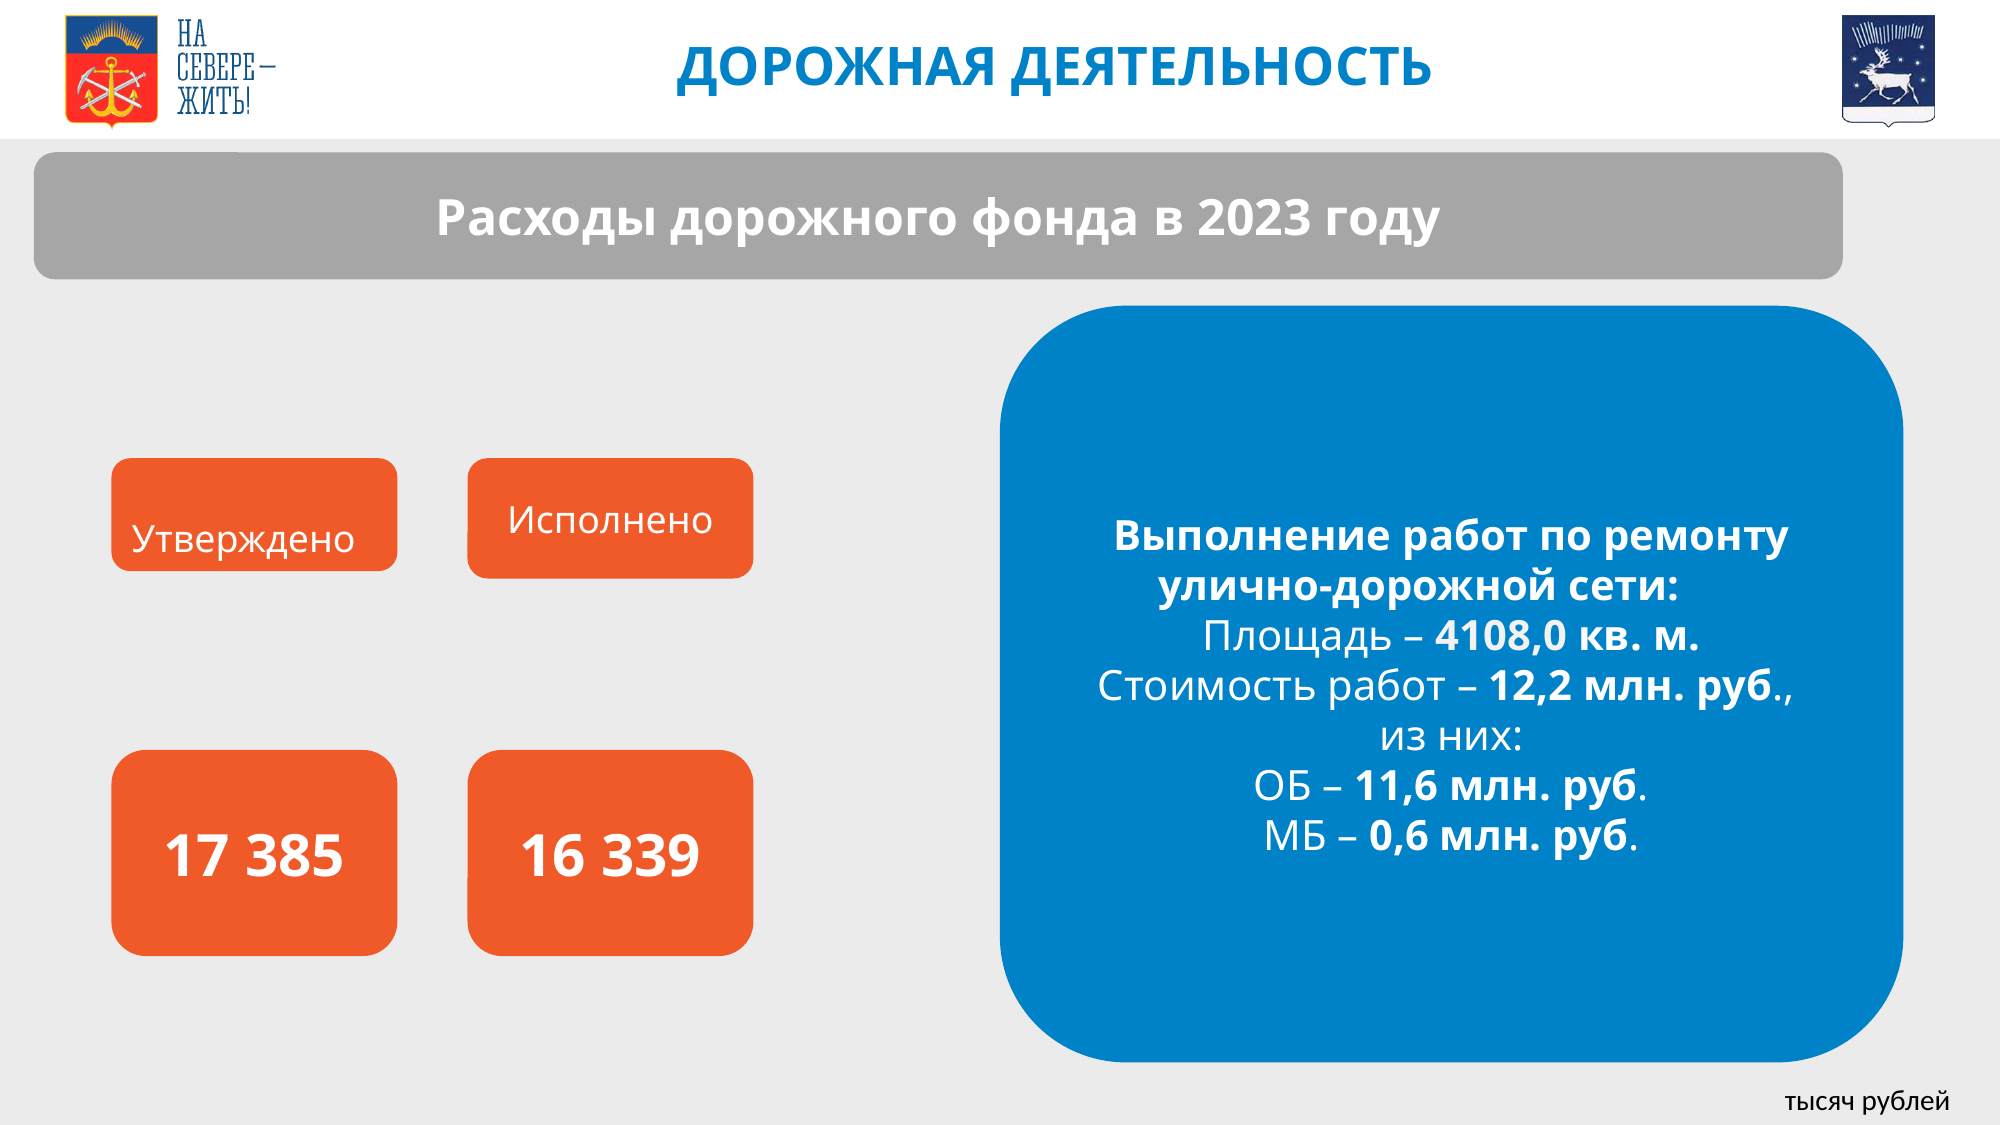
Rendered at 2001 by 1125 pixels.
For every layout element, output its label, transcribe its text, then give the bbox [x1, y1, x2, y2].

text_box 17 385 [110, 748, 399, 958]
text_box Выполнение работ по ремонту улично-дорожной сети: Площадь – 4108,0 кв. м. Стоимость работ – 12,2 млн. руб., из них: ОБ – 11,6 млн. руб. МБ – 0,6 млн. руб. [998, 304, 1905, 1064]
text_box 16 339 [466, 748, 755, 958]
text_box [0, 138, 2000, 1125]
picture [168, 12, 284, 119]
picture [64, 15, 158, 130]
text_box Расходы дорожного фонда в 2023 году [32, 151, 1844, 281]
picture [1842, 15, 1935, 128]
text_box тысяч рублей [1735, 1073, 2000, 1124]
text_box Утверждено [110, 457, 399, 573]
text_box Исполнено [466, 457, 755, 580]
text_box ДОРОЖНАЯ ДЕЯТЕЛЬНОСТЬ [294, 25, 1831, 104]
